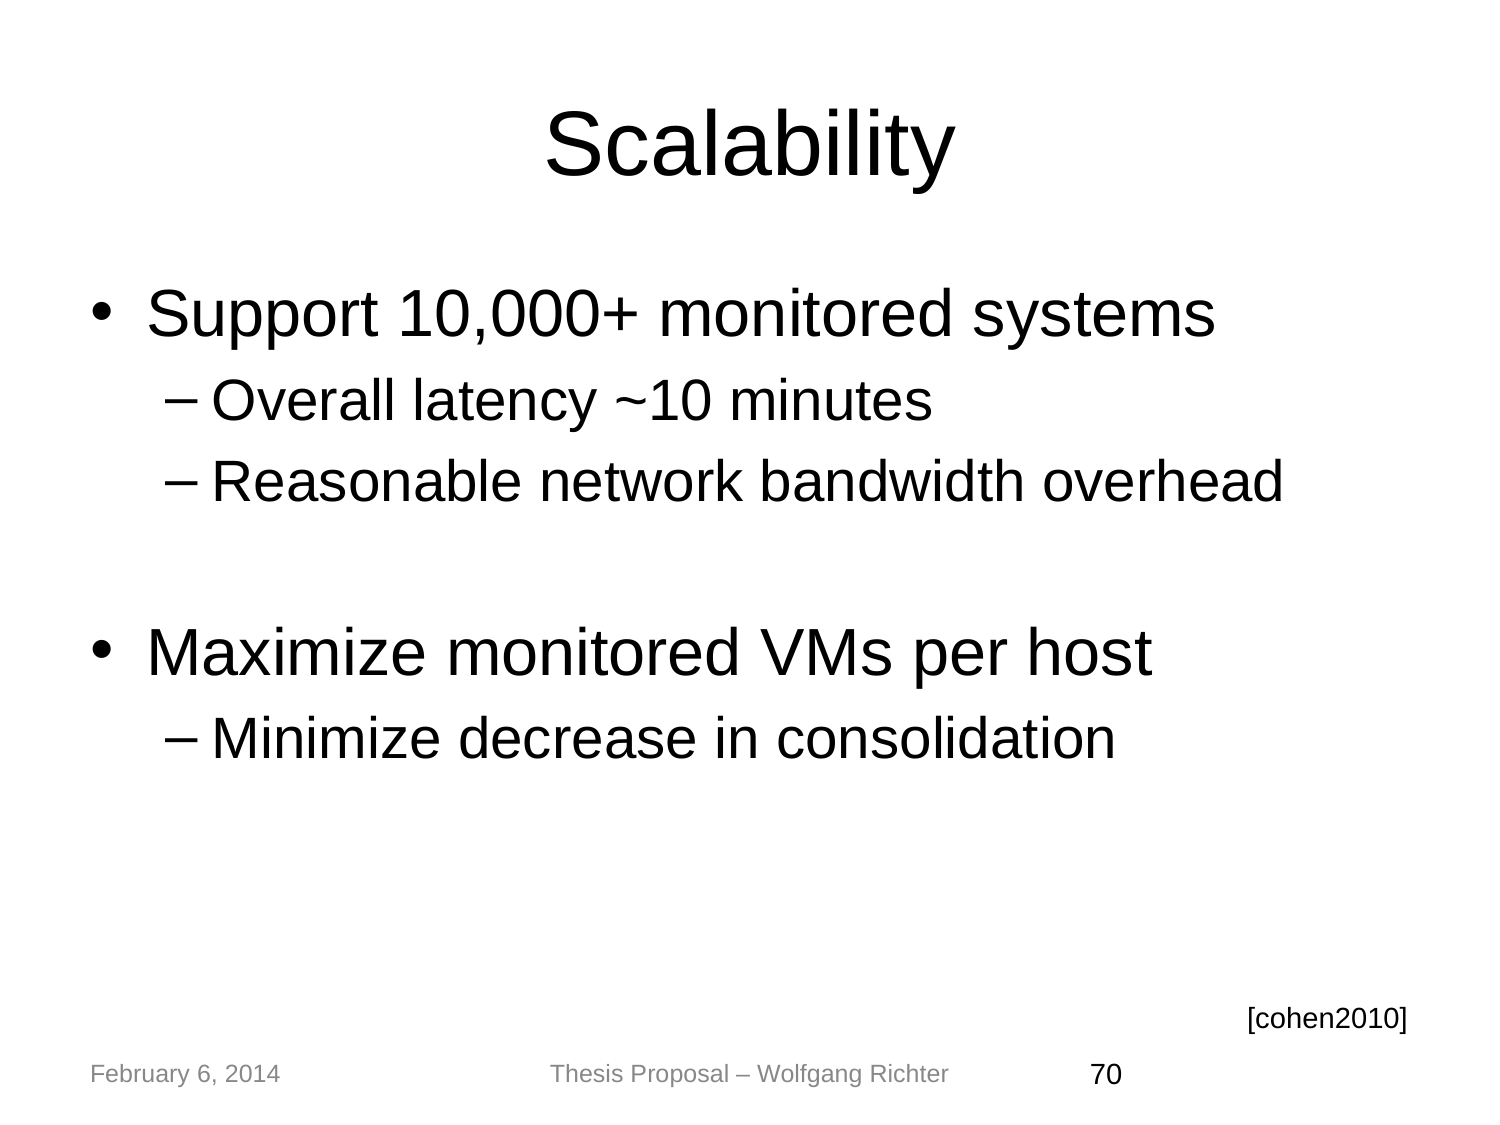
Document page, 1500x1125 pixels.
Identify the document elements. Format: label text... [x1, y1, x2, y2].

text_box [cohen2010] [1232, 992, 1425, 1043]
slide_number ‹#› [1074, 1042, 1425, 1103]
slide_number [75, 1042, 425, 1103]
footer Thesis Proposal – Wolfgang Richter [512, 1042, 988, 1103]
title Scalability [75, 45, 1425, 233]
list Support 10,000+ monitored systems Overall latency ~10 minutes Reasonable network bandwidth overhead Maximize monitored VMs per host Minimize decrease in consolidation [75, 262, 1425, 1005]
